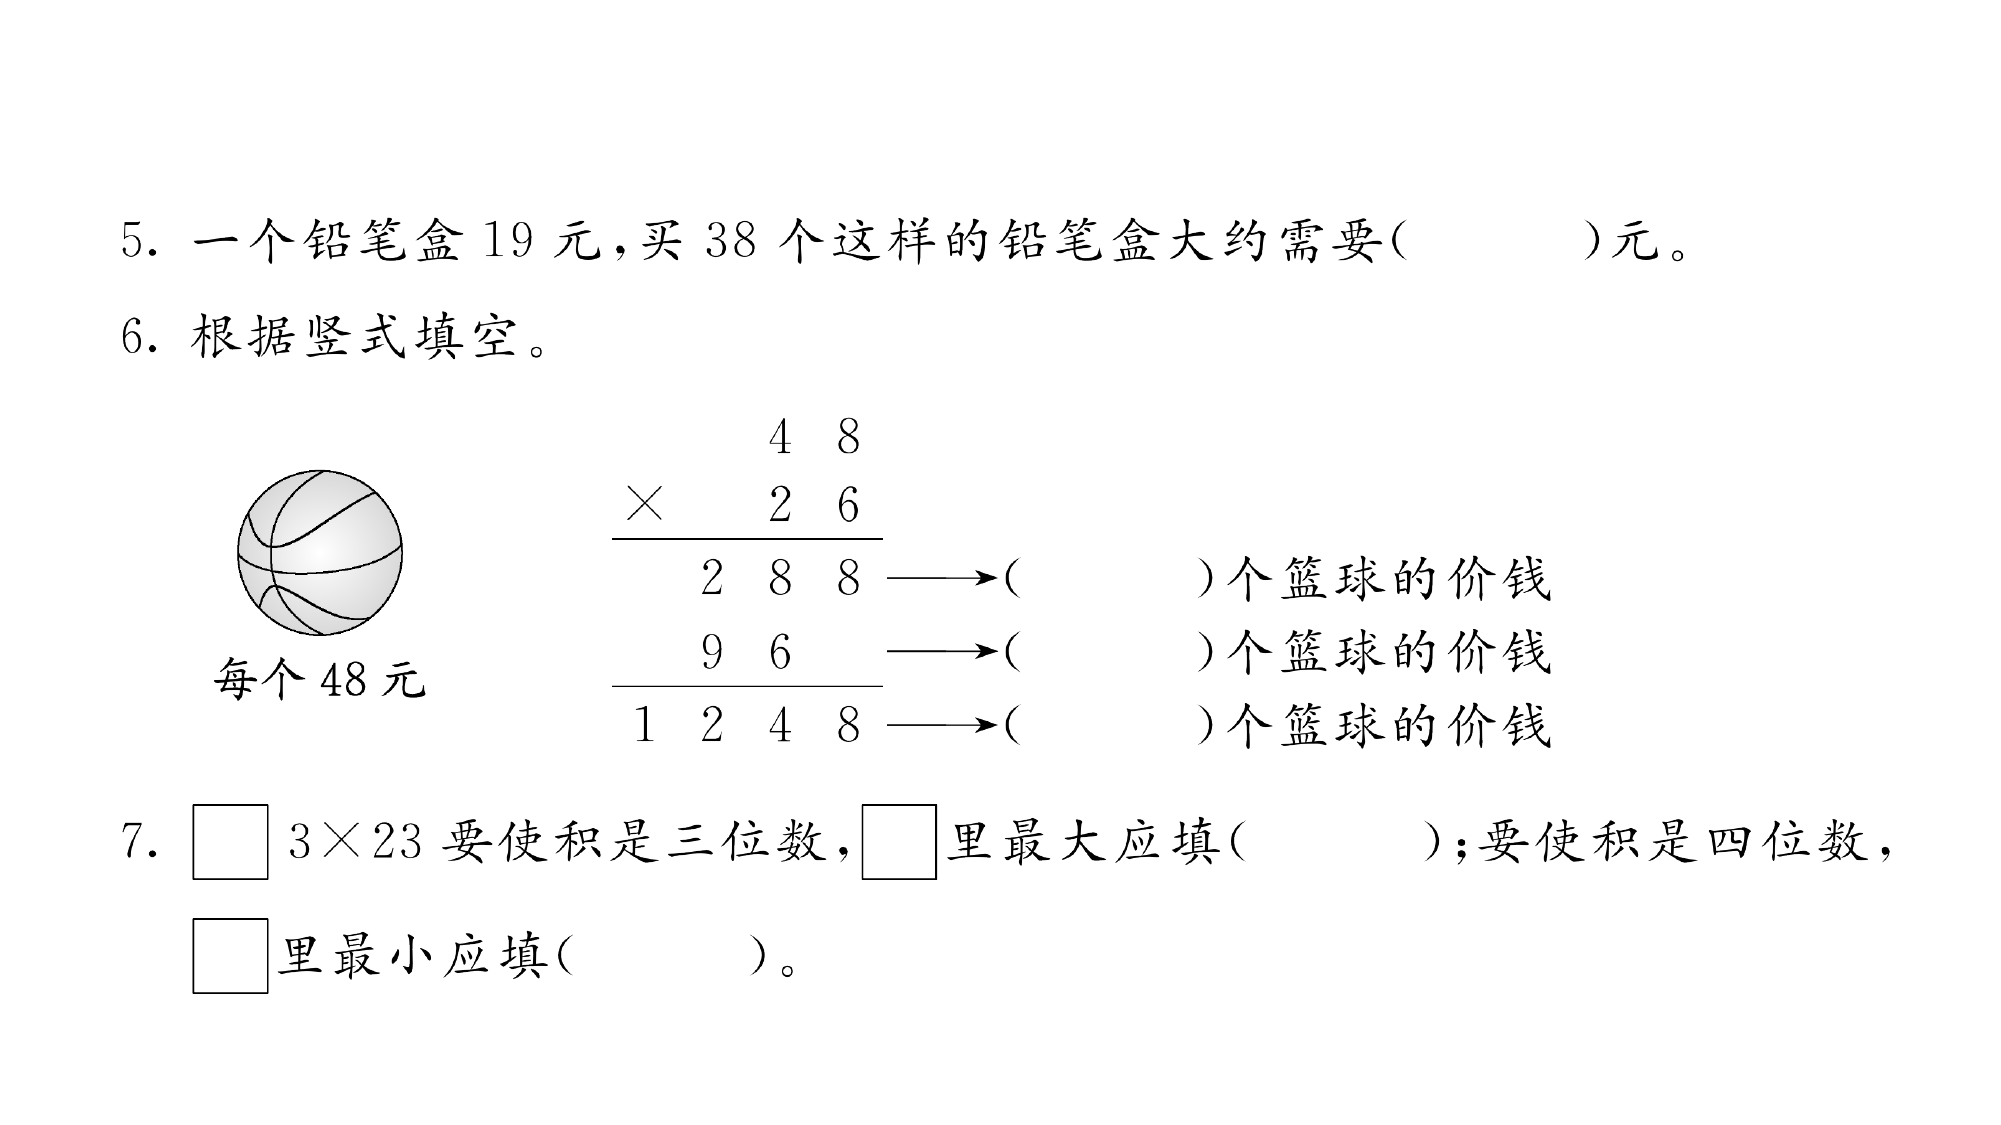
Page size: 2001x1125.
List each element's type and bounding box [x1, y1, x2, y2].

picture [118, 177, 2000, 1000]
